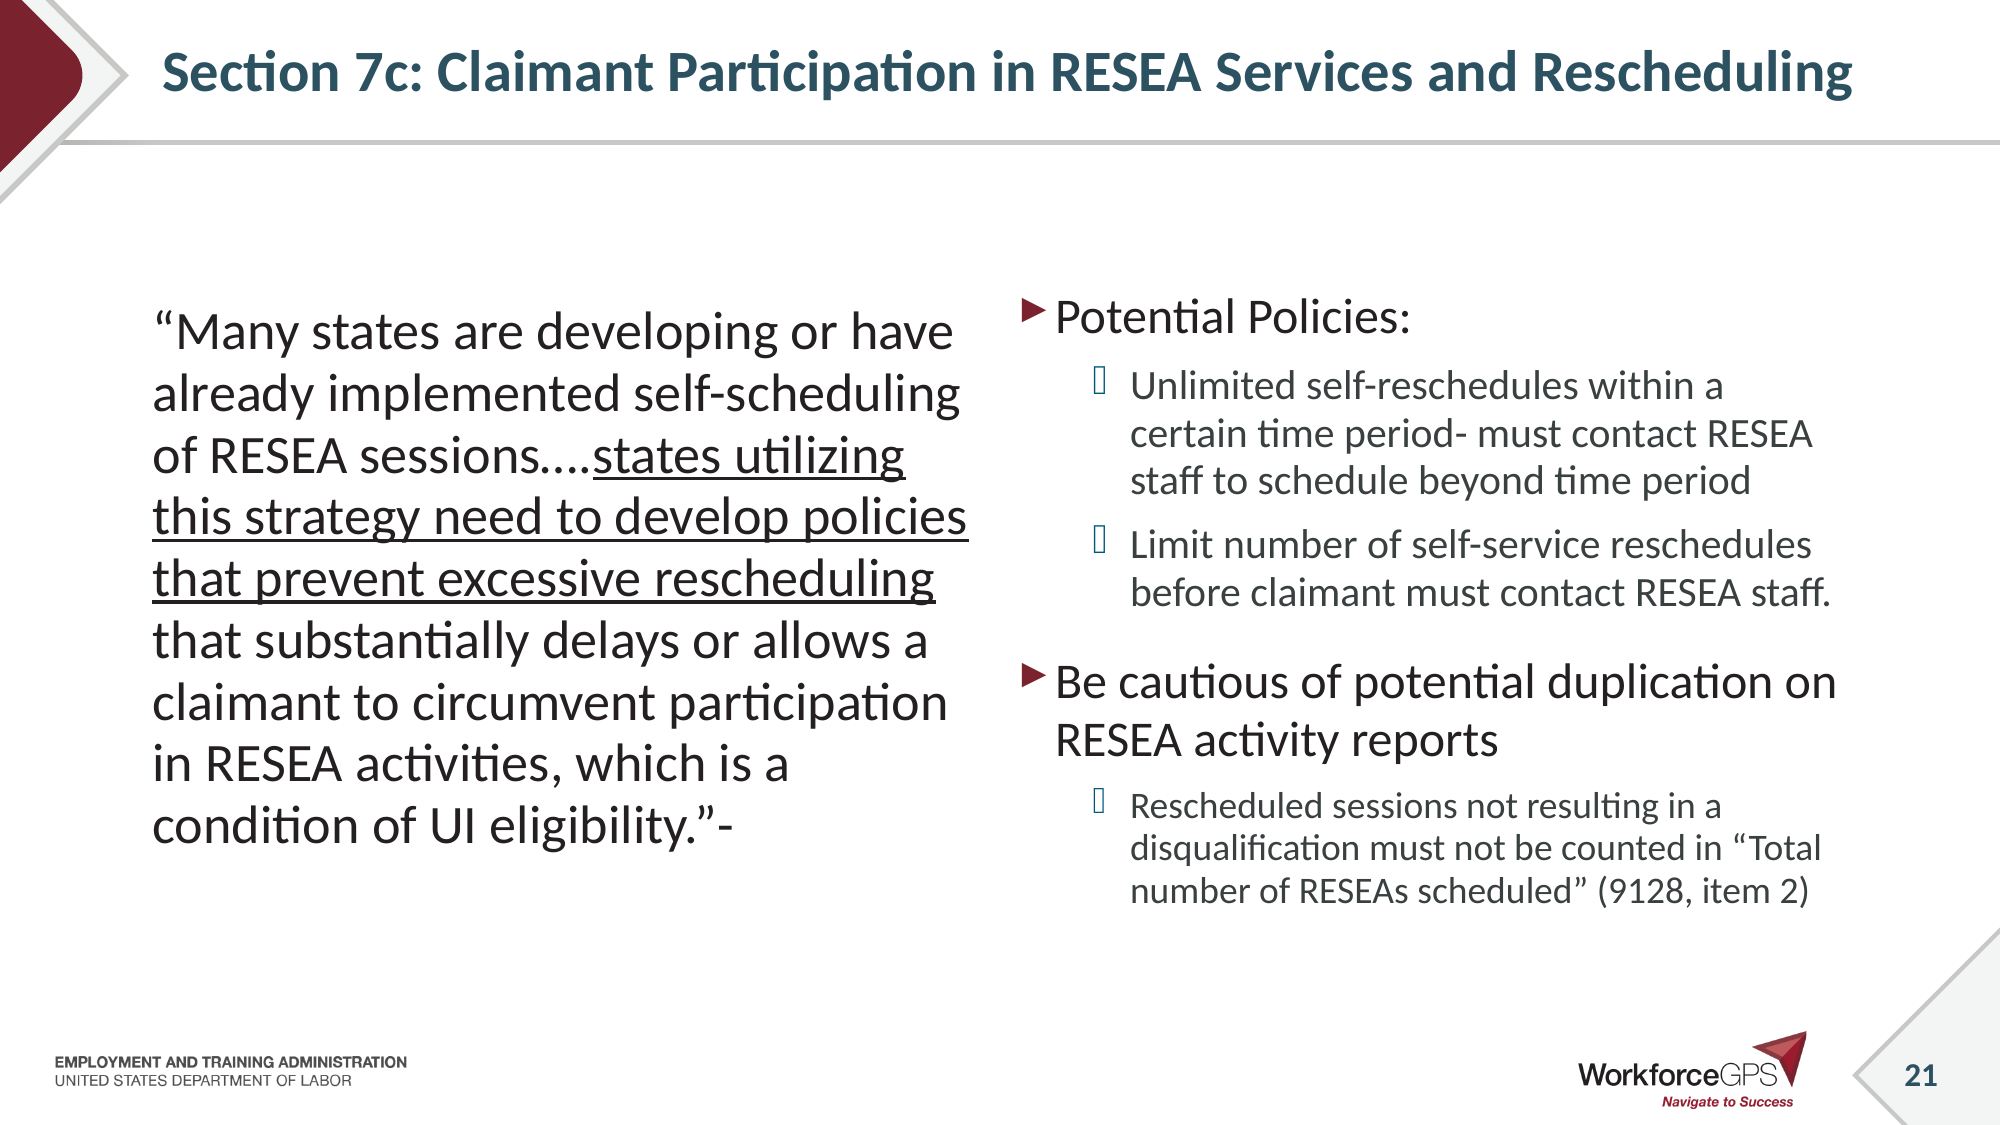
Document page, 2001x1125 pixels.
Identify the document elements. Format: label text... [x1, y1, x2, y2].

list Potential Policies: Unlimited self-reschedules within a certain time period- must contact RESEA staff to schedule beyond time period Limit number of self-service reschedules before claimant must contact RESEA staff. Be cautious of potential duplication on RESEA activity reports Rescheduled sessions not resulting in a disqualification must not be counted in “Total number of RESEAs scheduled” (9128, item 2) [1002, 178, 1853, 1001]
list “Many states are developing or have already implemented self-scheduling of RESEA sessions….states utilizing this strategy need to develop policies that prevent excessive rescheduling that substantially delays or allows a claimant to circumvent participation in RESEA activities, which is a condition of UI eligibility.”- [137, 190, 988, 1014]
text_box Gay Gilbert Administrator Office of Unemployment Insurance Employment & Training Administration U.S. Department of Labor [47, 1049, 420, 1095]
title Section 7c: Claimant Participation in RESEA Services and Rescheduling [132, 7, 1950, 137]
slide_number 21 [1867, 1042, 1975, 1103]
